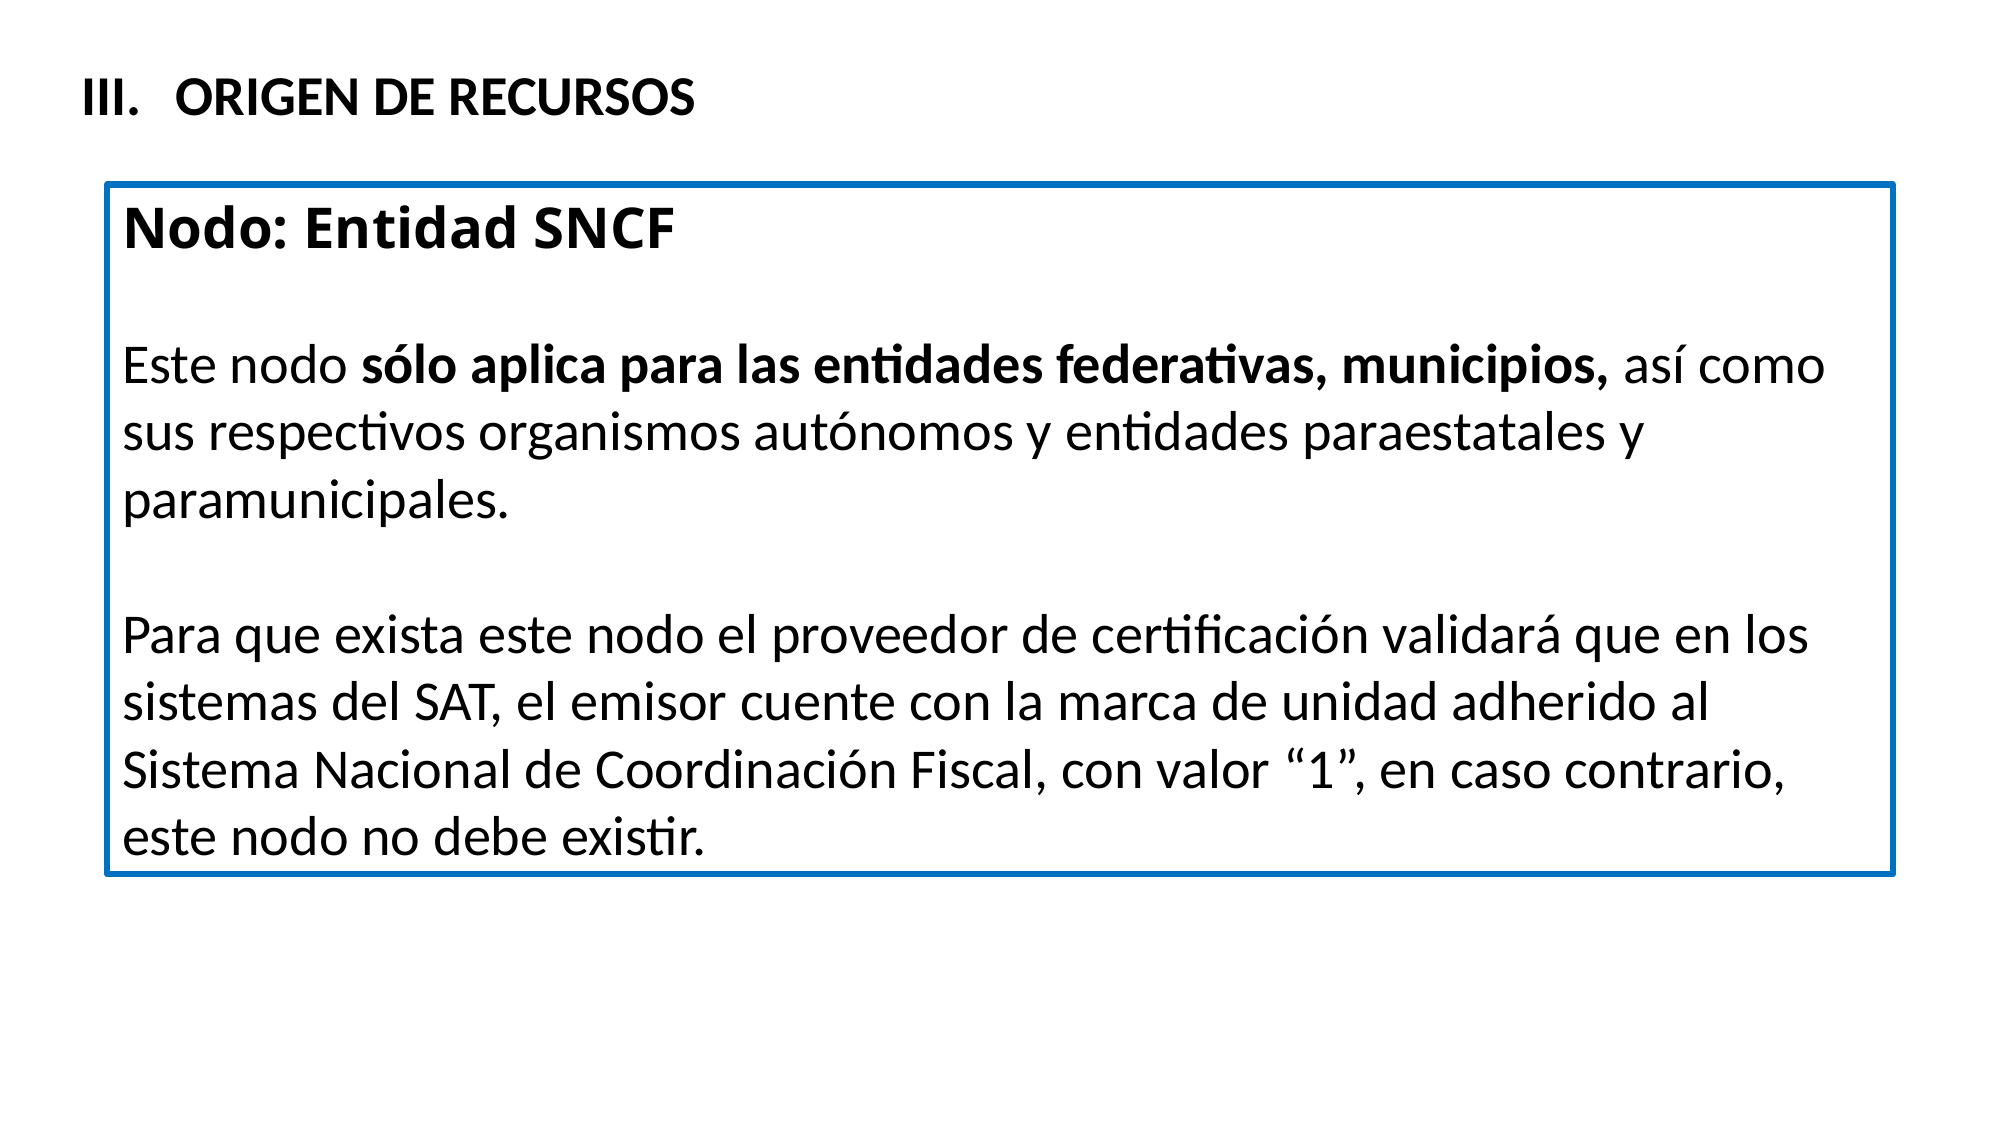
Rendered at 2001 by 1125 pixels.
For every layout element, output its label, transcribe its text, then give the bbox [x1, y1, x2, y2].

text_box Nodo: Entidad SNCF Este nodo sólo aplica para las entidades federativas, municipios, así como sus respectivos organismos autónomos y entidades paraestatales y paramunicipales. Para que exista este nodo el proveedor de certificación validará que en los sistemas del SAT, el emisor cuente con la marca de unidad adherido al Sistema Nacional de Coordinación Fiscal, con valor “1”, en caso contrario, este nodo no debe existir. [107, 184, 1893, 875]
text_box ORIGEN DE RECURSOS [79, 57, 1637, 127]
